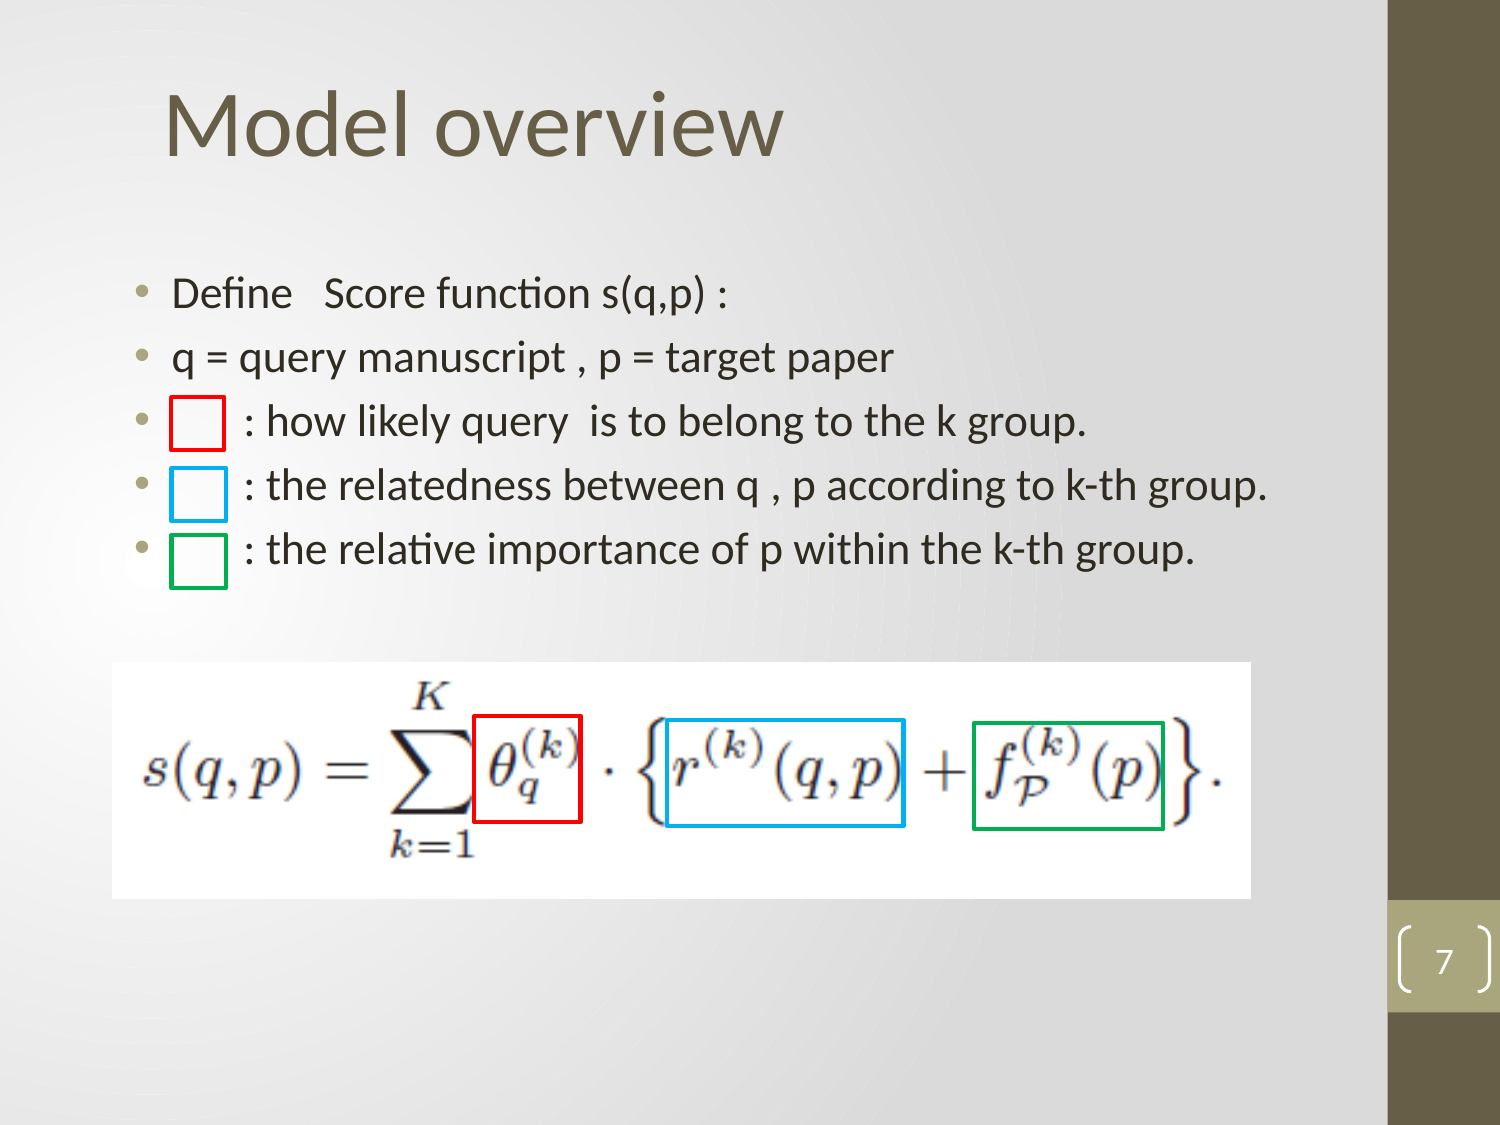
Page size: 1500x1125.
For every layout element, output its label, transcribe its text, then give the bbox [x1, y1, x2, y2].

list Model overview [147, 54, 1373, 185]
picture [111, 661, 1251, 899]
text_box [169, 466, 228, 523]
text_box [169, 395, 226, 452]
text_box [169, 533, 228, 590]
text_box Define Score function s(q,p) : q = query manuscript , p = target paper : how likely query is to belong to the k group. : the relatedness between q , p according to k-th group. : the relative importance of p within the k-th group. [100, 255, 1351, 1024]
slide_number 7 [1397, 925, 1492, 994]
text_box [76, 225, 1471, 882]
